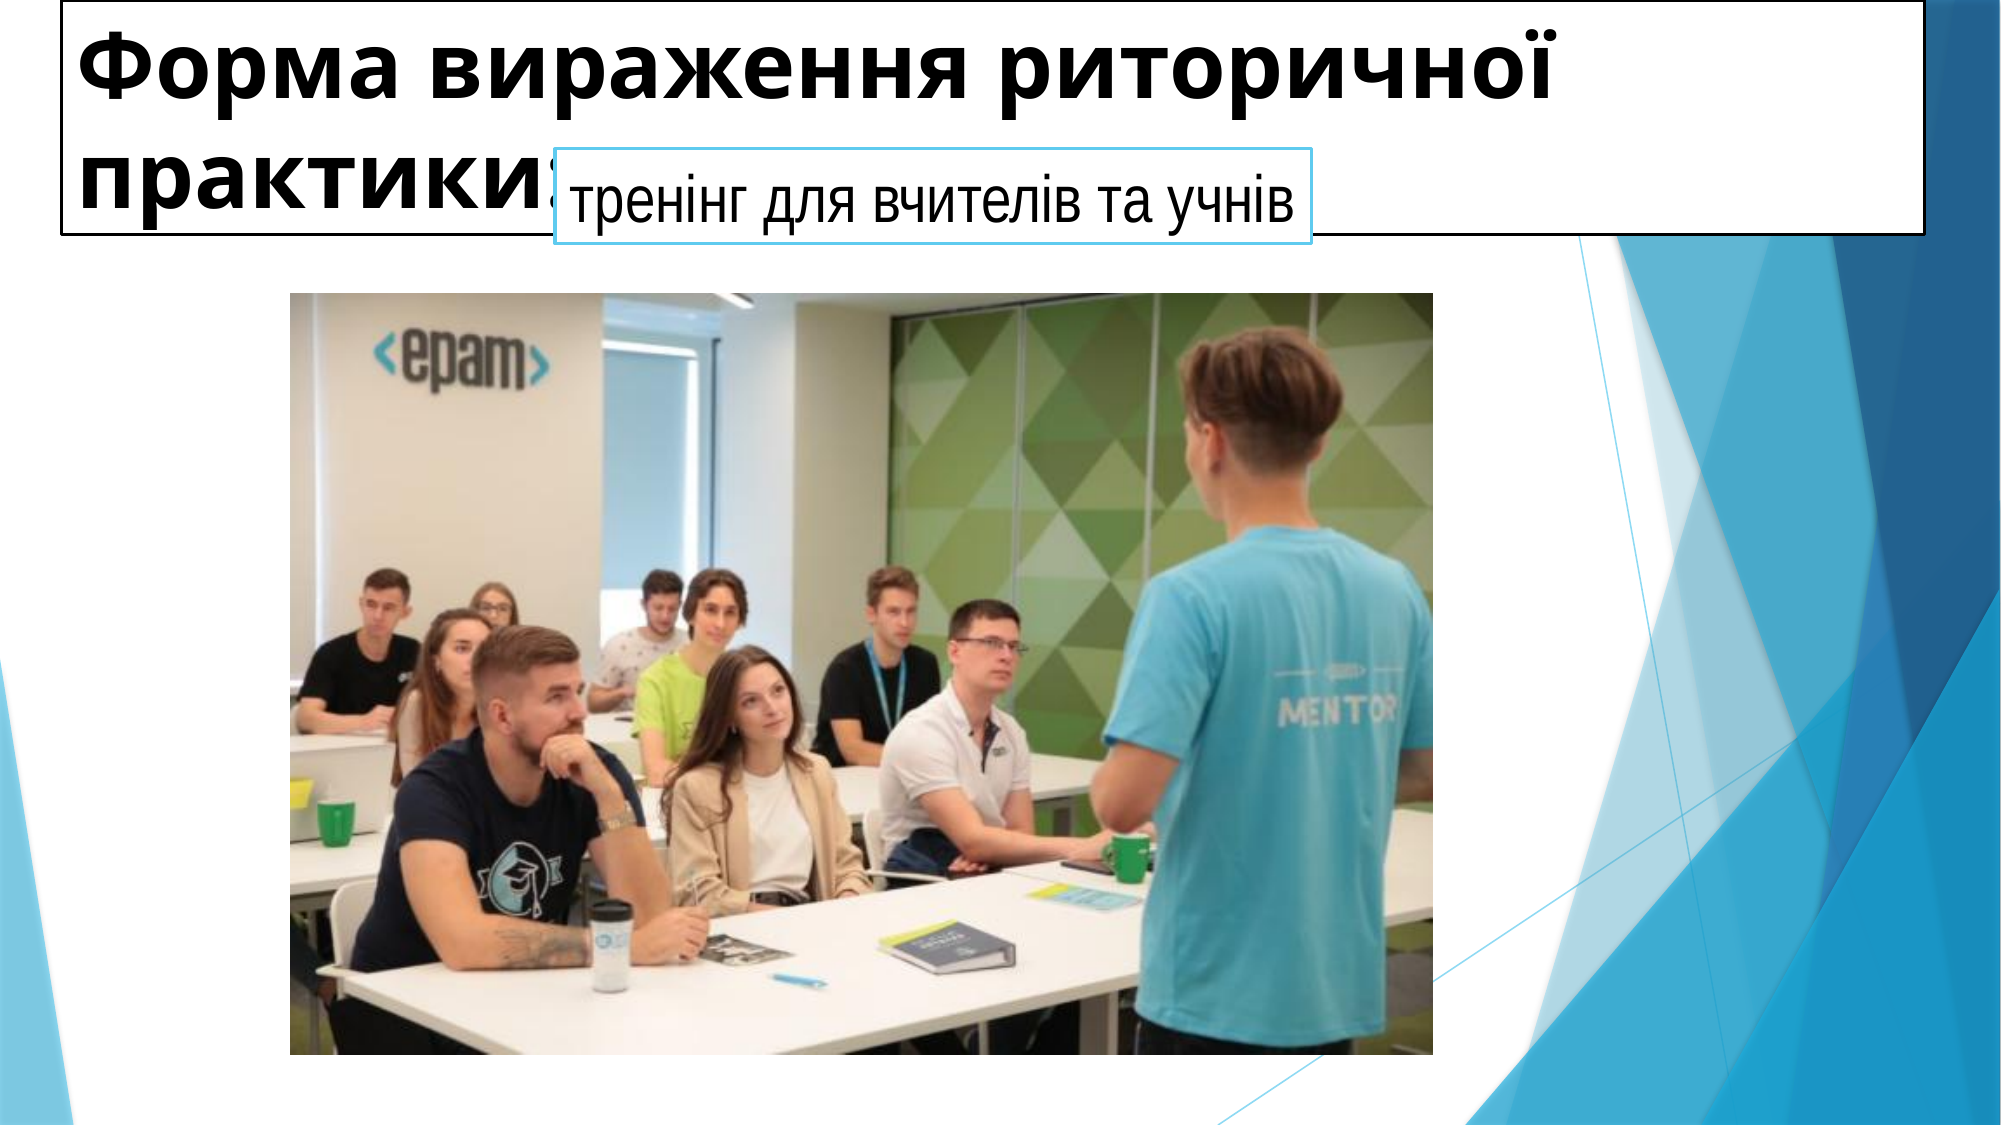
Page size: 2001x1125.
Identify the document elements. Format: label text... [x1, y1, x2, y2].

text_box Форма вираження риторичної практики: [60, 0, 1926, 236]
picture [290, 293, 1434, 1056]
text_box тренінг для вчителів та учнів [553, 147, 1313, 245]
